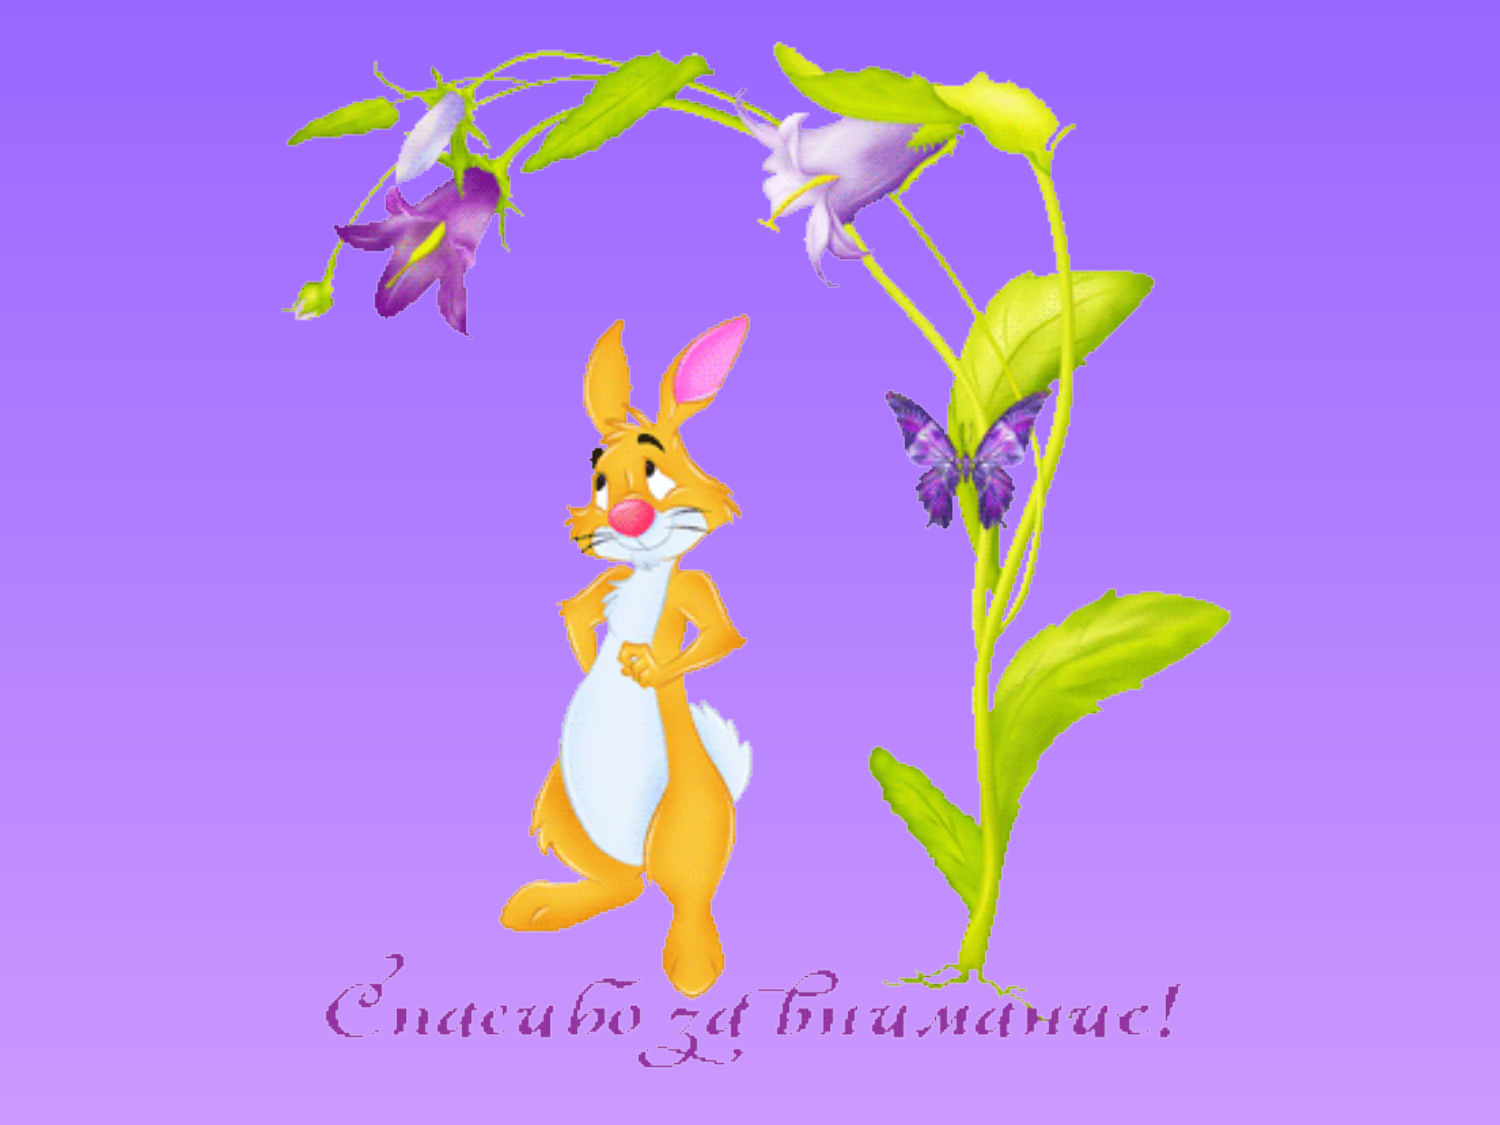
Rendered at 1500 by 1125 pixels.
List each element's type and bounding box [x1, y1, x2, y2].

picture [241, 5, 1329, 1093]
